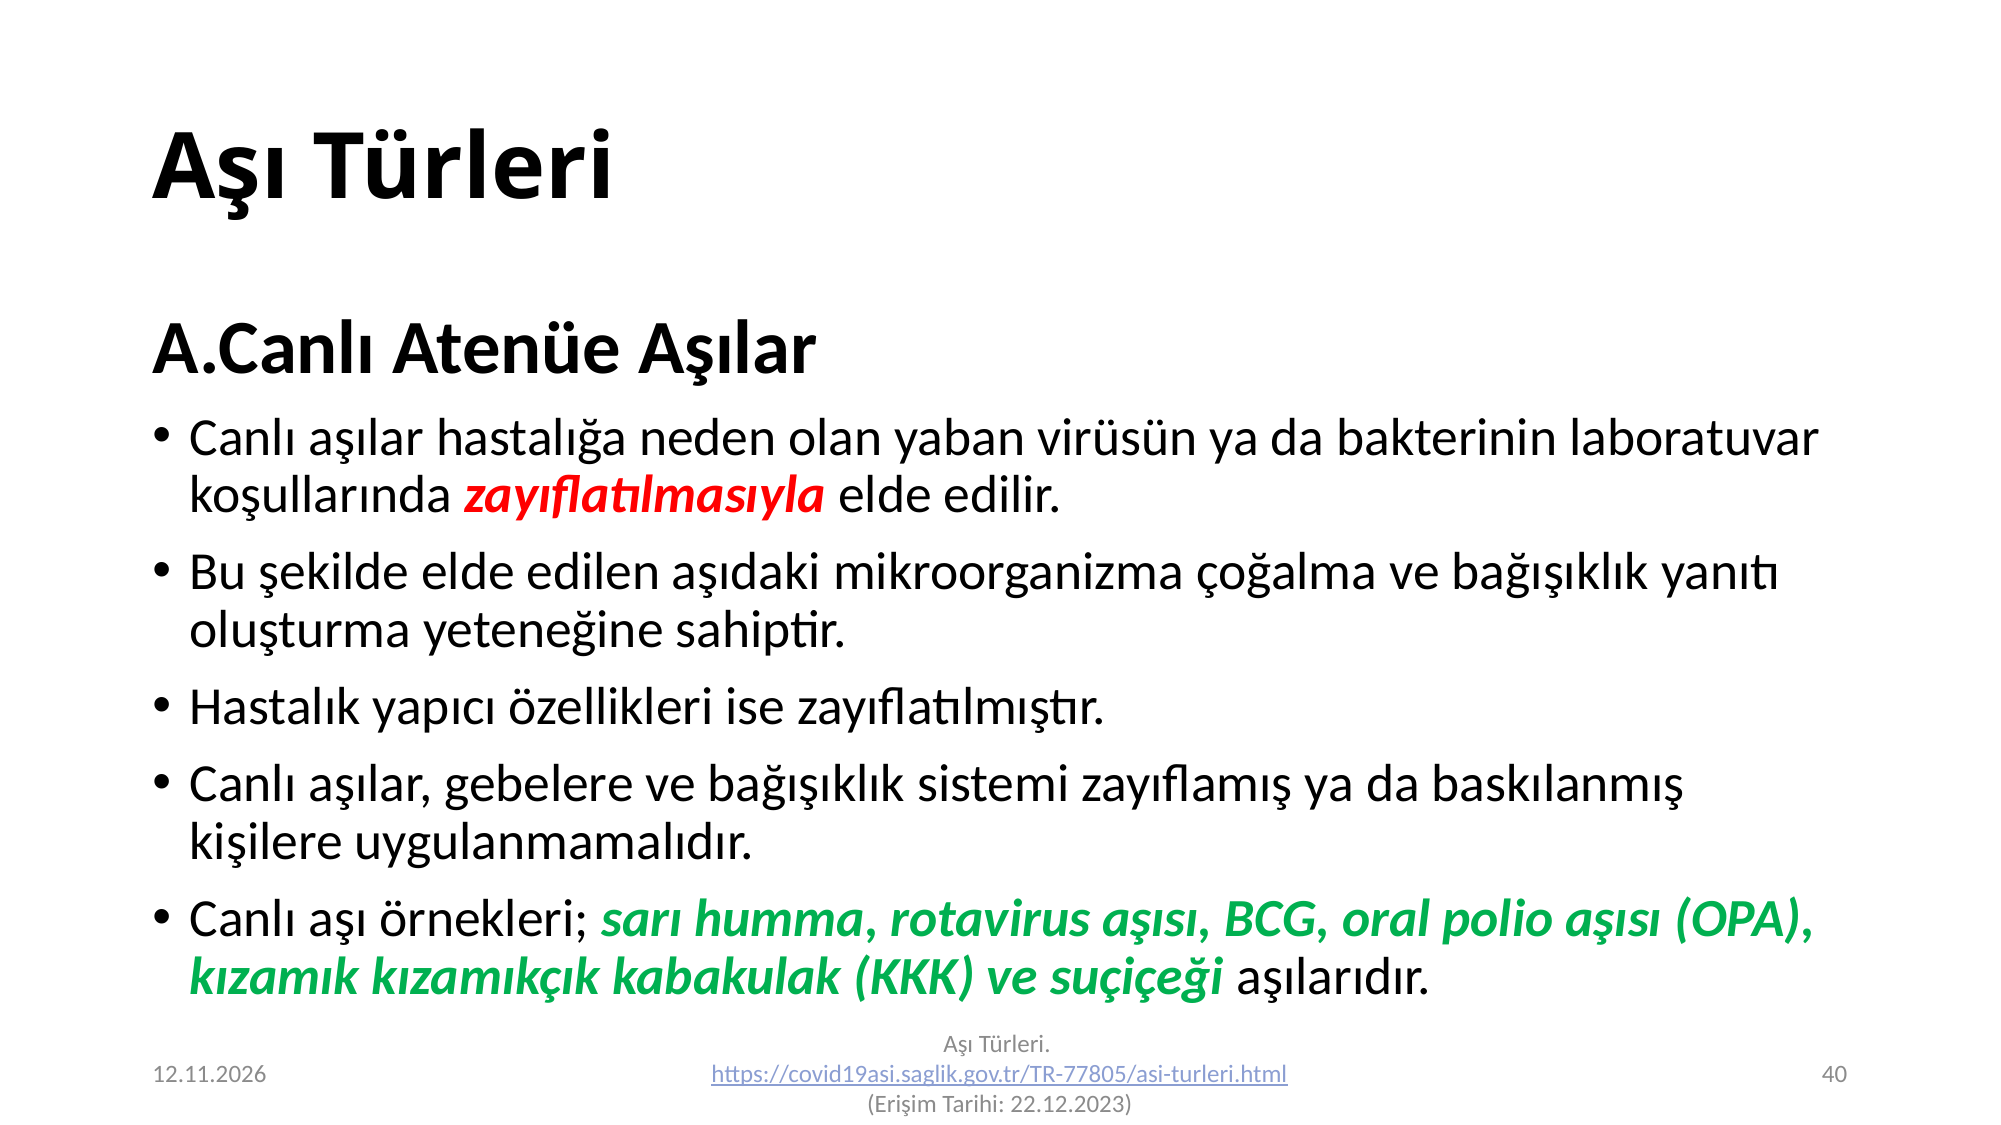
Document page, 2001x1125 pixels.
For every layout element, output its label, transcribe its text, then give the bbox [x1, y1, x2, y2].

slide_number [137, 1042, 588, 1103]
list A.Canlı Atenüe Aşılar Canlı aşılar hastalığa neden olan yaban virüsün ya da bakterinin laboratuvar koşullarında zayıflatılmasıyla elde edilir. Bu şekilde elde edilen aşıdaki mikroorganizma çoğalma ve bağışıklık yanıtı oluşturma yeteneğine sahiptir. Hastalık yapıcı özellikleri ise zayıflatılmıştır. Canlı aşılar, gebelere ve bağışıklık sistemi zayıflamış ya da baskılanmış kişilere uygulanmamalıdır. Canlı aşı örnekleri; sarı humma, rotavirus aşısı, BCG, oral polio aşısı (OPA), kızamık kızamıkçık kabakulak (KKK) ve suçiçeği aşılarıdır. [137, 299, 1863, 1014]
title Aşı Türleri [137, 59, 1863, 278]
slide_number 40 [1412, 1042, 1863, 1103]
footer Aşı Türleri. https://covid19asi.saglik.gov.tr/TR-77805/asi-turleri.html (Erişim Tarihi: 22.12.2023) [662, 1042, 1338, 1103]
